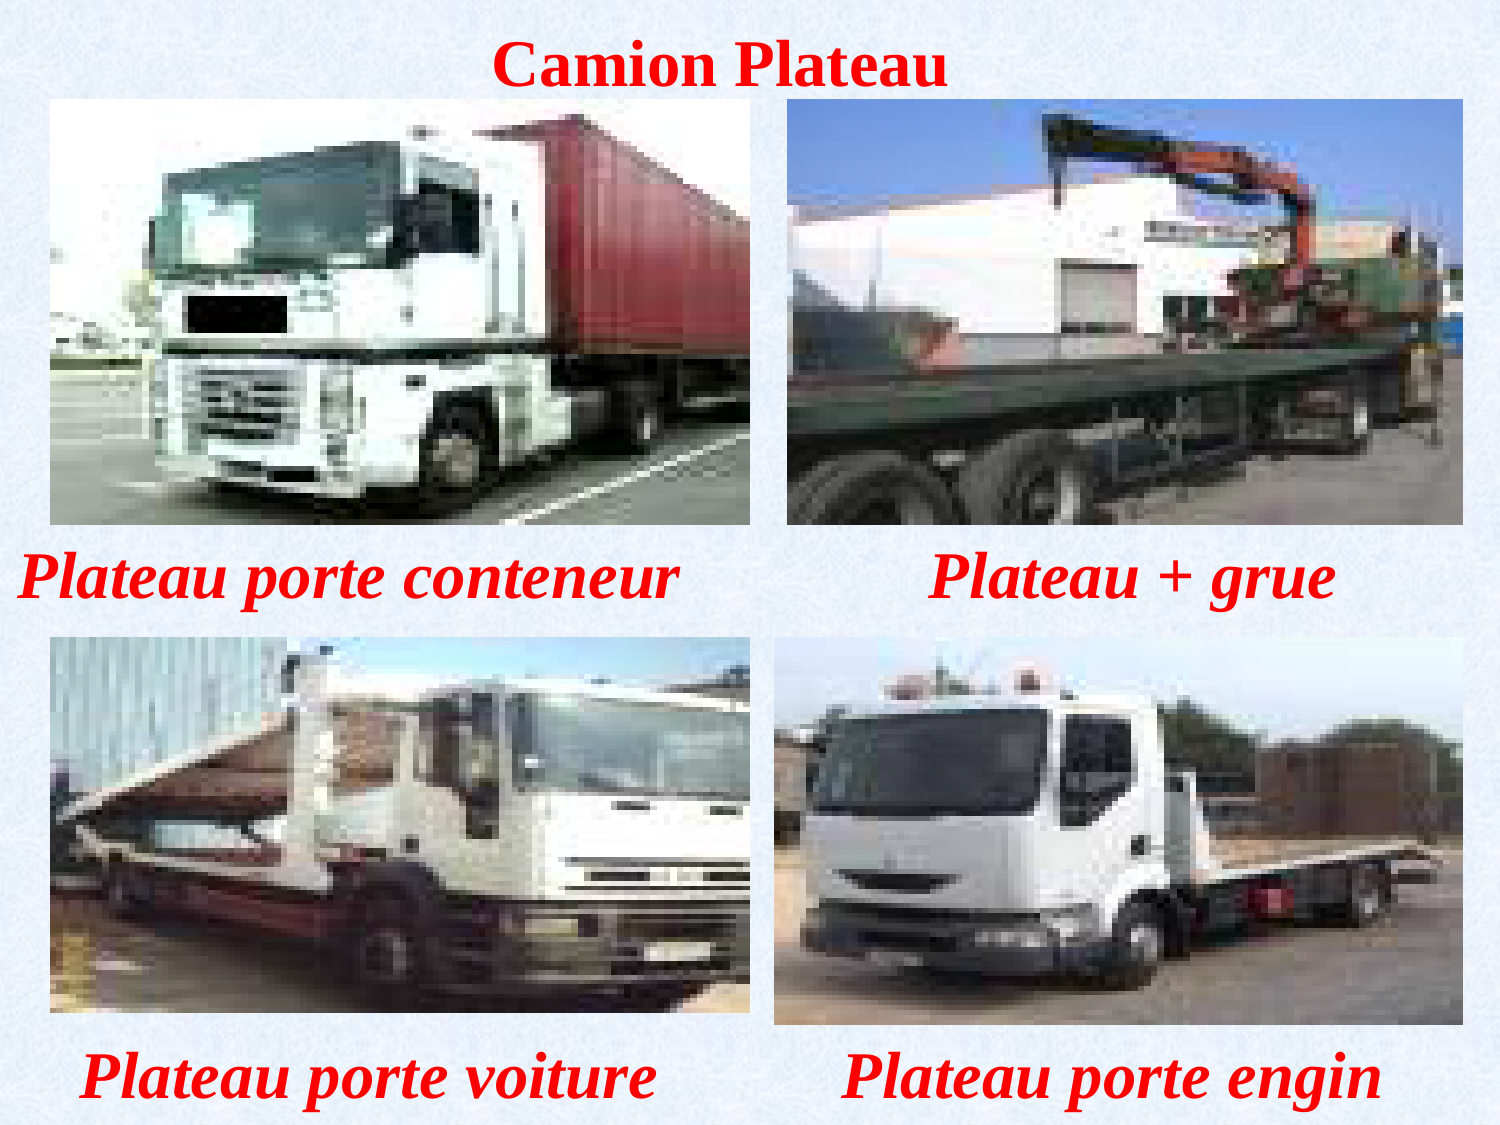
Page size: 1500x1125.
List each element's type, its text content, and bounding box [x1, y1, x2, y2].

picture [49, 99, 751, 526]
text_box Plateau + grue [914, 569, 1354, 620]
picture [49, 637, 751, 1013]
text_box Plateau porte conteneur [2, 524, 697, 620]
text_box Camion Plateau [476, 12, 965, 108]
text_box Plateau porte voiture [64, 1039, 674, 1120]
text_box Plateau porte engin [827, 1068, 1399, 1120]
picture [787, 99, 1463, 526]
picture [774, 637, 1463, 1026]
